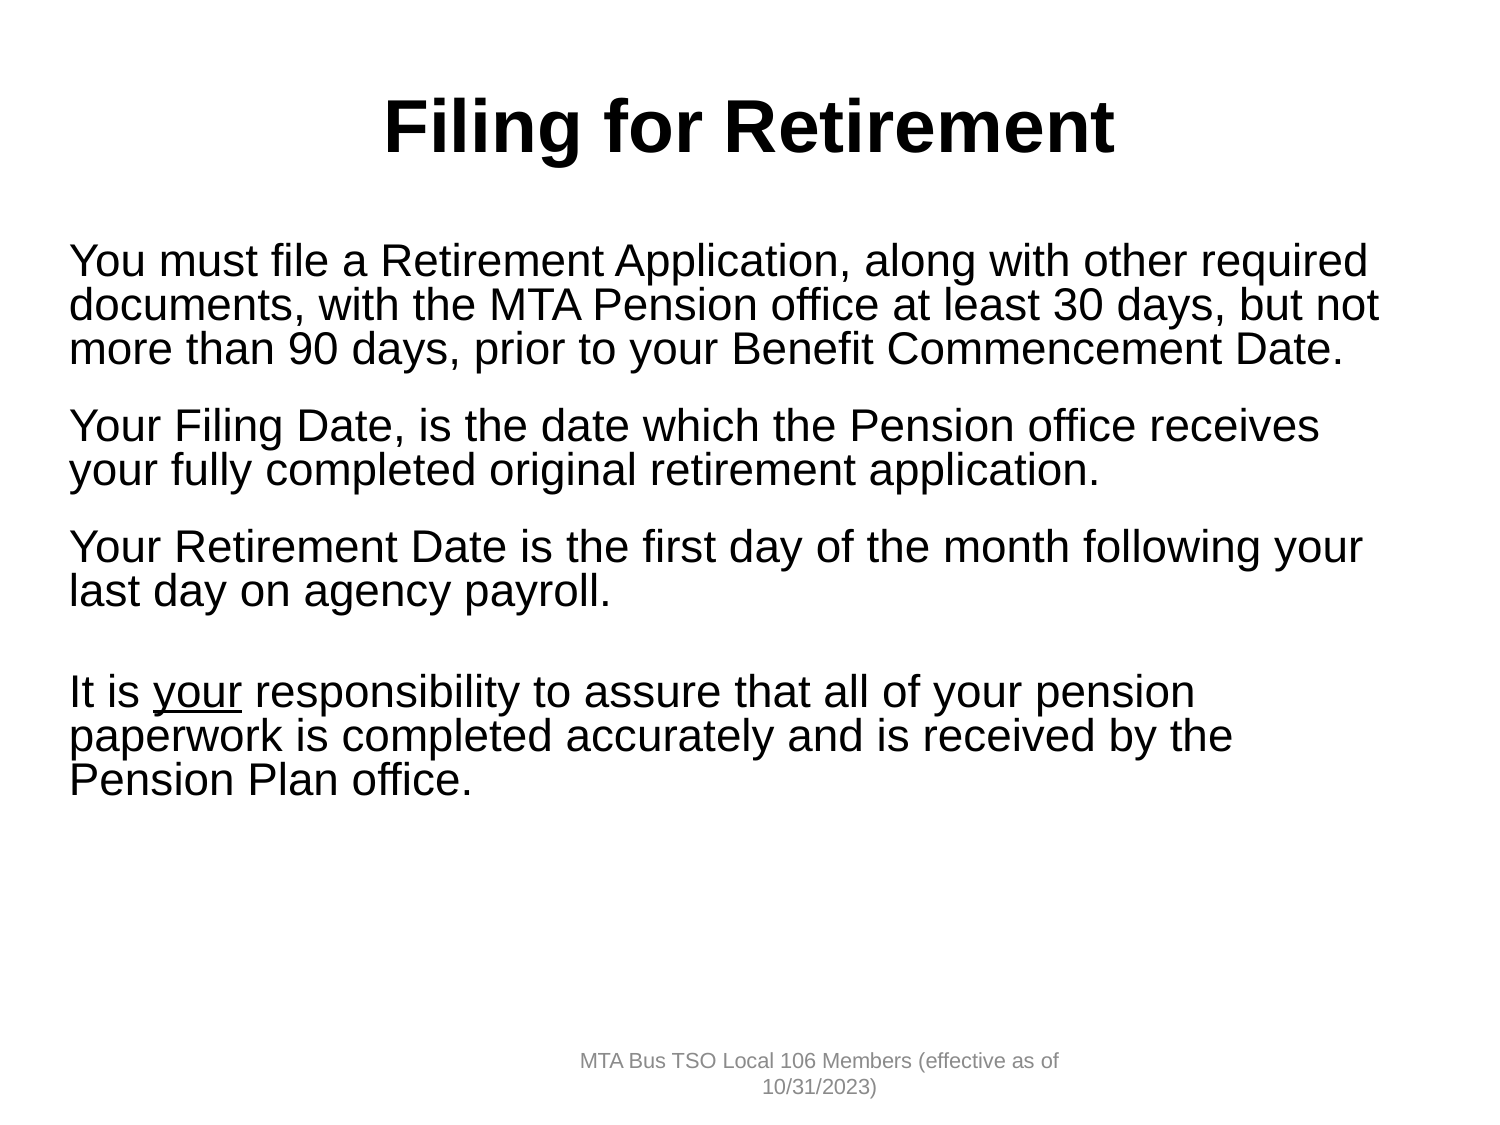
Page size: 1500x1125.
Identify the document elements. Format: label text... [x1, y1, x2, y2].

list You must file a Retirement Application, along with other required documents, with the MTA Pension office at least 30 days, but not more than 90 days, prior to your Benefit Commencement Date. Your Filing Date, is the date which the Pension office receives your fully completed original retirement application. Your Retirement Date is the first day of the month following your last day on agency payroll. It is your responsibility to assure that all of your pension paperwork is completed accurately and is received by the Pension Plan office. [53, 234, 1425, 1009]
footer MTA Bus TSO Local 106 Members (effective as of 10/31/2023) [512, 1042, 1128, 1103]
title Filing for Retirement [75, 45, 1425, 200]
